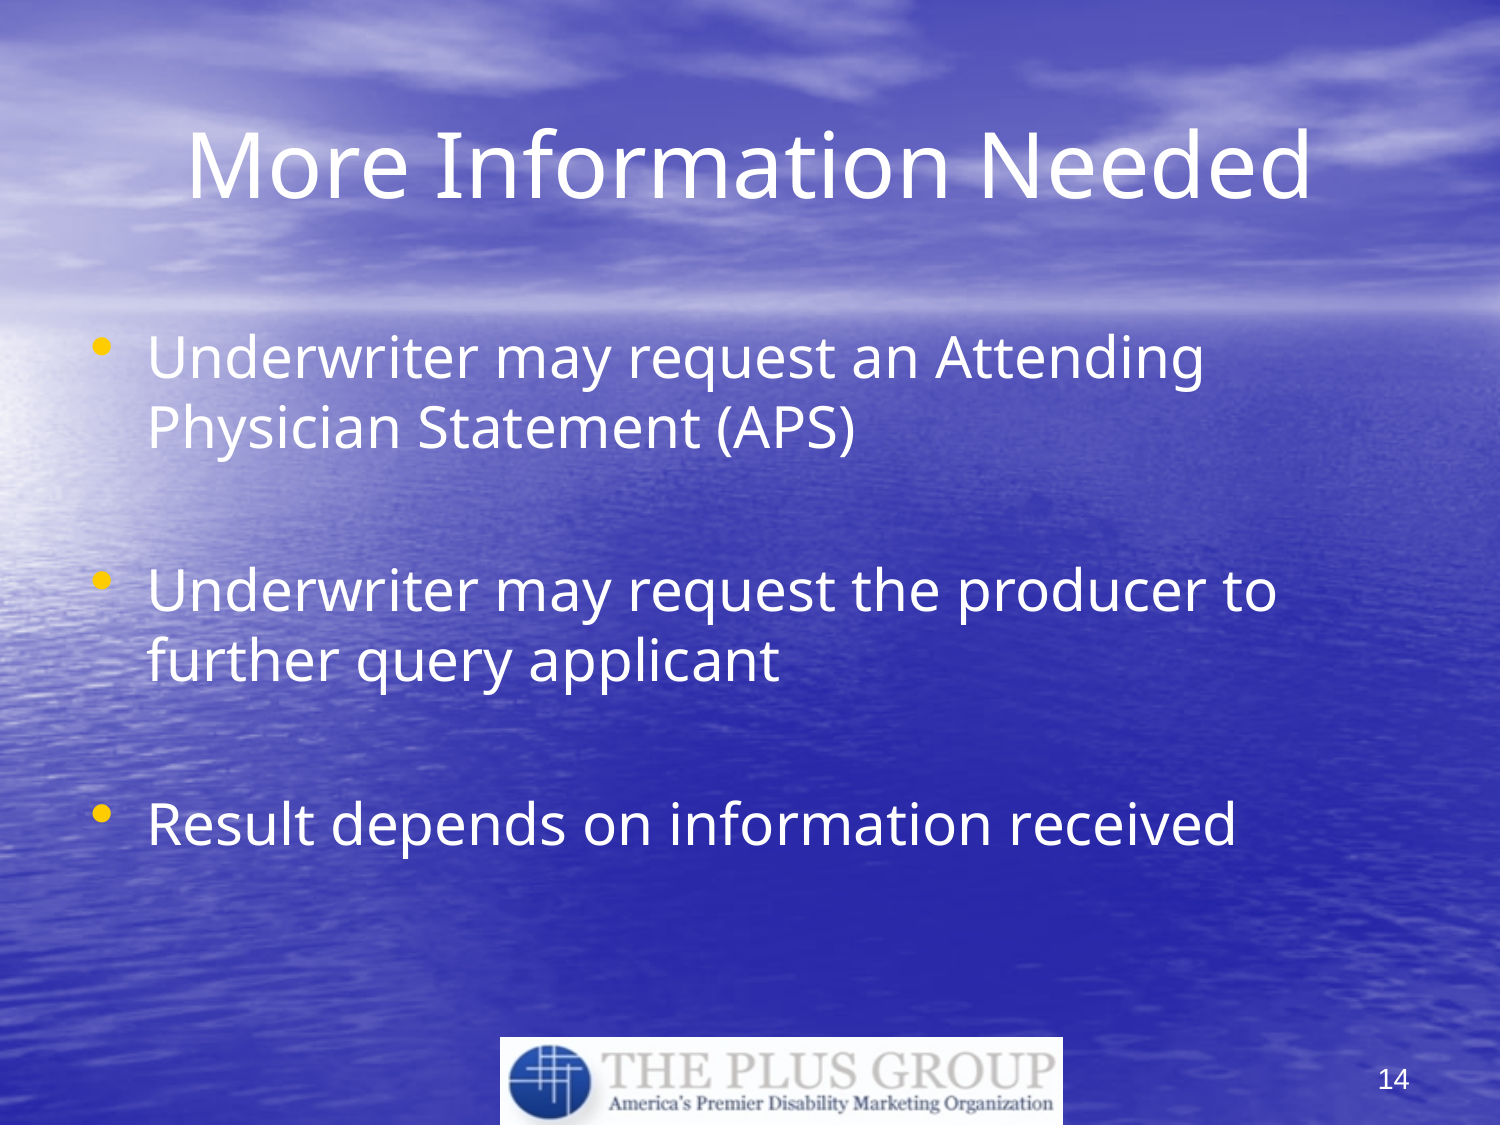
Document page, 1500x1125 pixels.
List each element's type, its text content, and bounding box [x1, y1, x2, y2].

slide_number 14 [1074, 1024, 1425, 1103]
picture [499, 1037, 1063, 1125]
title More Information Needed [75, 47, 1425, 275]
list Underwriter may request an Attending Physician Statement (APS) Underwriter may request the producer to further query applicant Result depends on information received [75, 312, 1425, 988]
